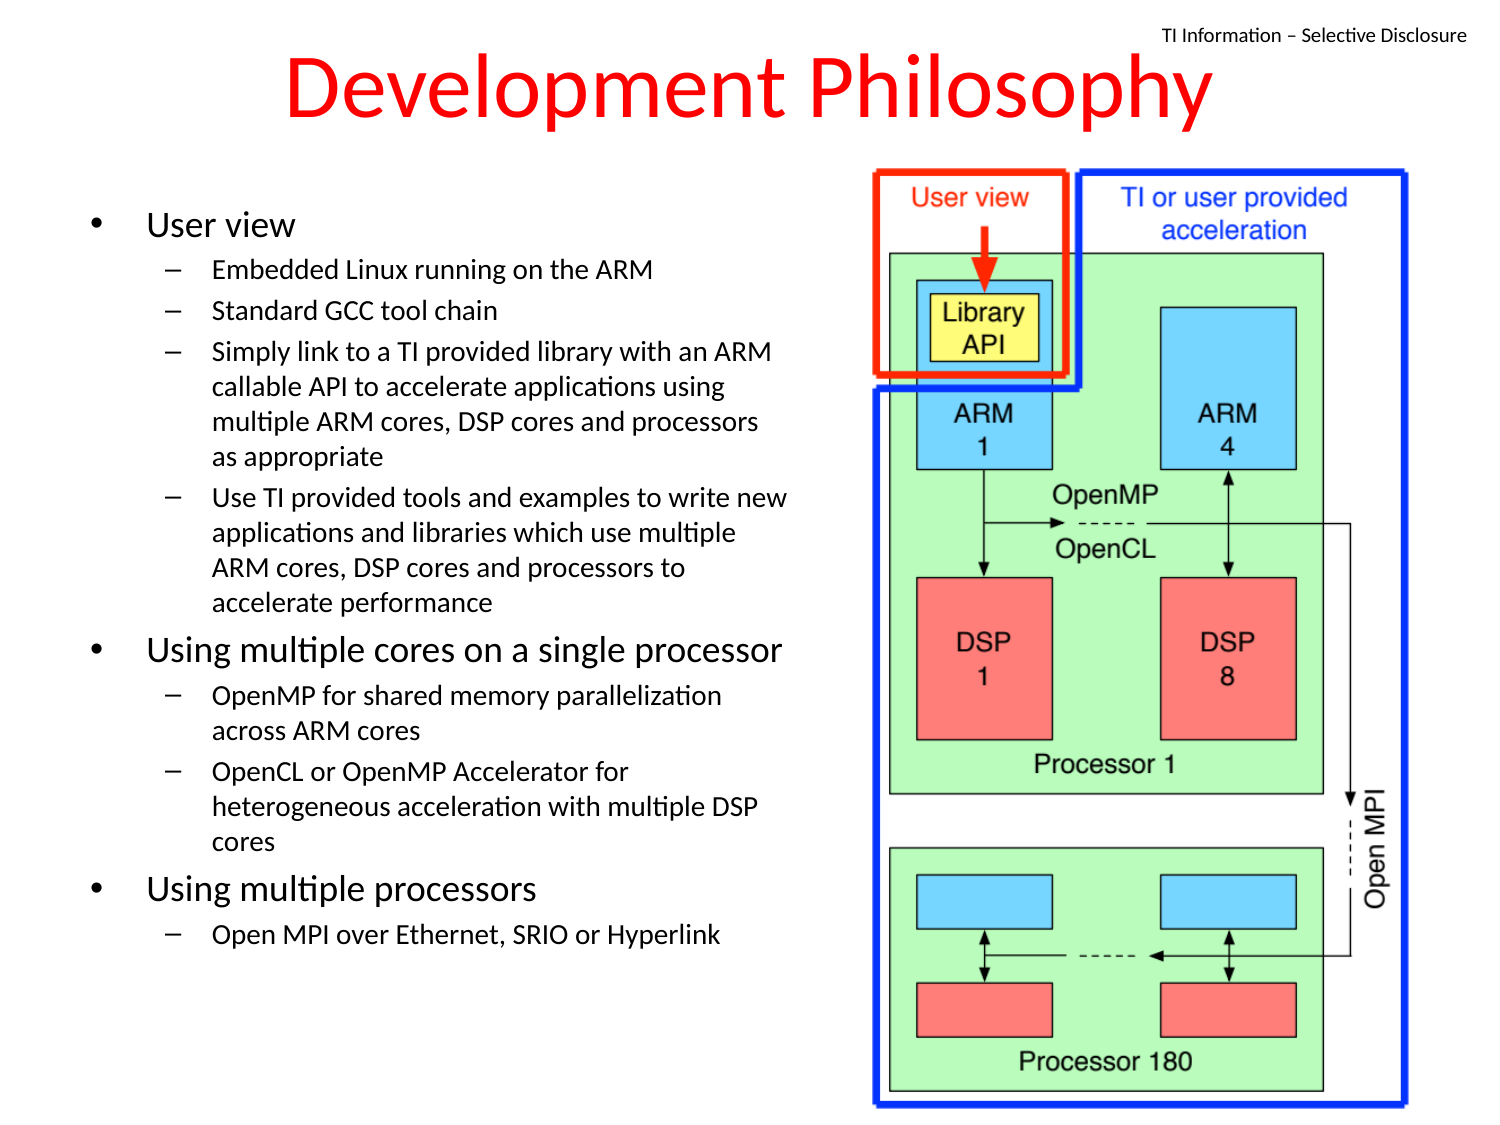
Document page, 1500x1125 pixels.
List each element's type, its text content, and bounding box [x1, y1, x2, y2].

title Development Philosophy [75, 4, 1425, 157]
picture [853, 149, 1426, 1125]
list User view Embedded Linux running on the ARM Standard GCC tool chain Simply link to a TI provided library with an ARM callable API to accelerate applications using multiple ARM cores, DSP cores and processors as appropriate Use TI provided tools and examples to write new applications and libraries which use multiple ARM cores, DSP cores and processors to accelerate performance Using multiple cores on a single processor OpenMP for shared memory parallelization across ARM cores OpenCL or OpenMP Accelerator for heterogeneous acceleration with multiple DSP cores Using multiple processors Open MPI over Ethernet, SRIO or Hyperlink [75, 192, 804, 1064]
